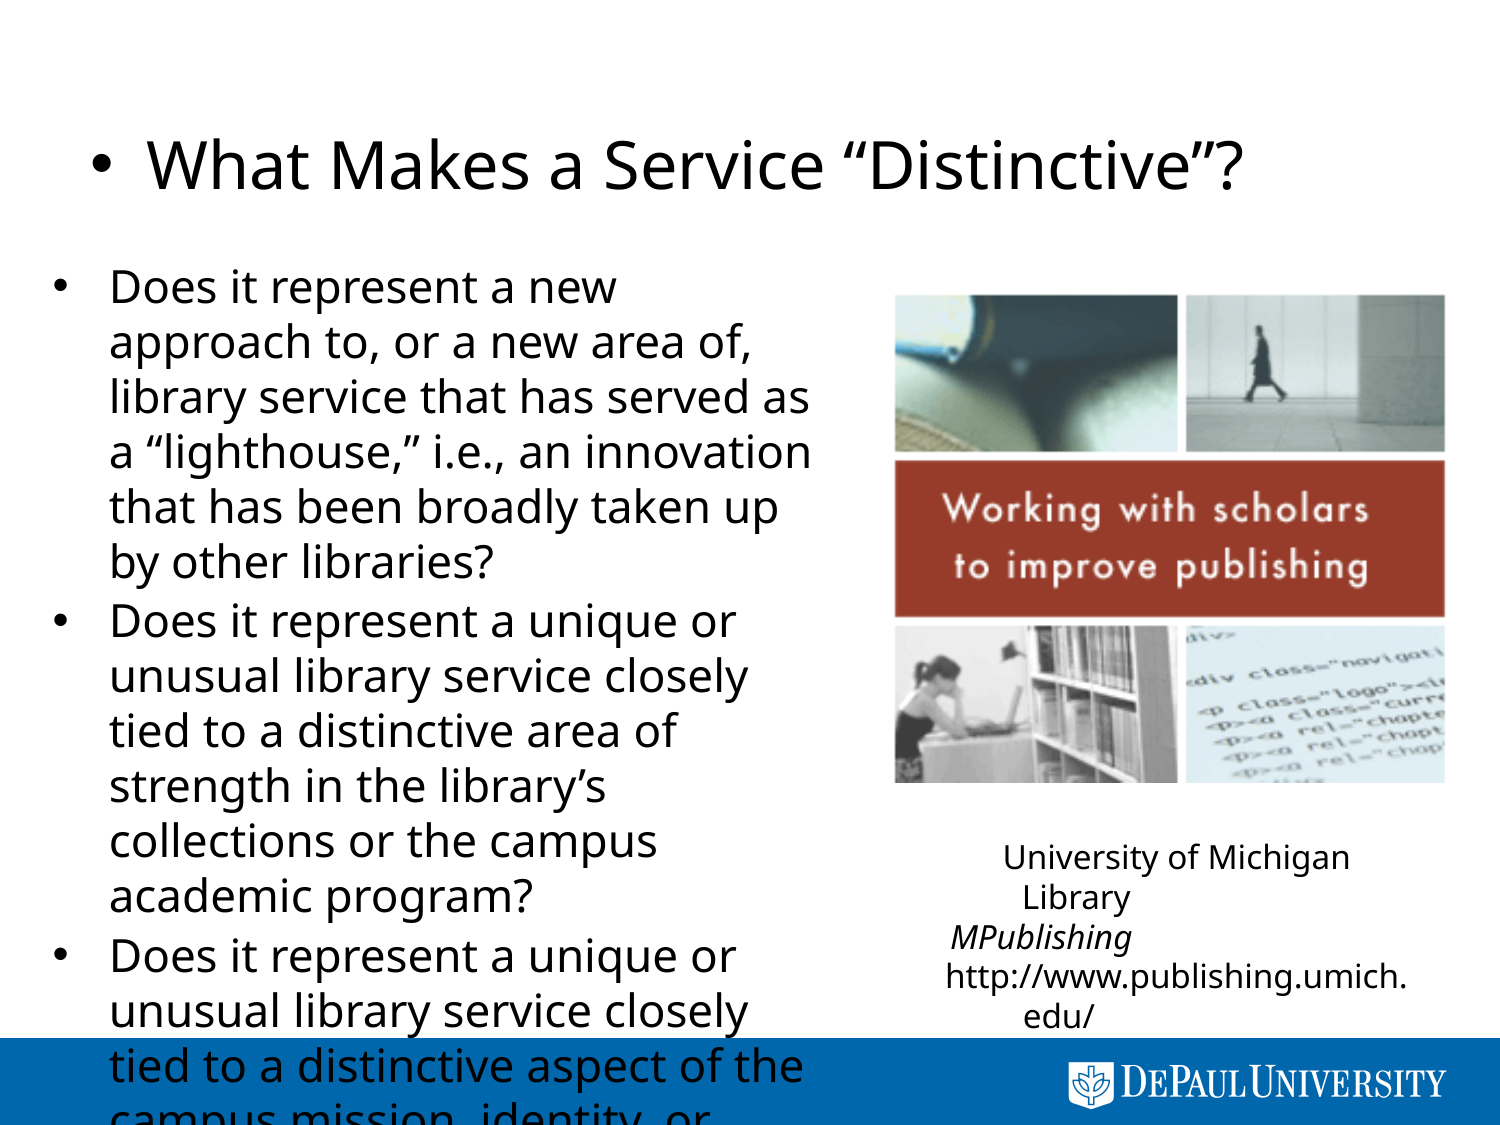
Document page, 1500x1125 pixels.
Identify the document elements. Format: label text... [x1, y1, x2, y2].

picture [0, 0, 1500, 1125]
title What Makes a Service “Distinctive”? [74, 74, 1426, 251]
list Does it represent a new approach to, or a new area of, library service that has served as a “lighthouse,” i.e., an innovation that has been broadly taken up by other libraries? Does it represent a unique or unusual library service closely tied to a distinctive area of strength in the library’s collections or the campus academic program? Does it represent a unique or unusual library service closely tied to a distinctive aspect of the campus mission, identity, or history? [37, 249, 838, 926]
text_box University of Michigan Library MPublishing http://www.publishing.umich.edu/ [929, 828, 1425, 1043]
